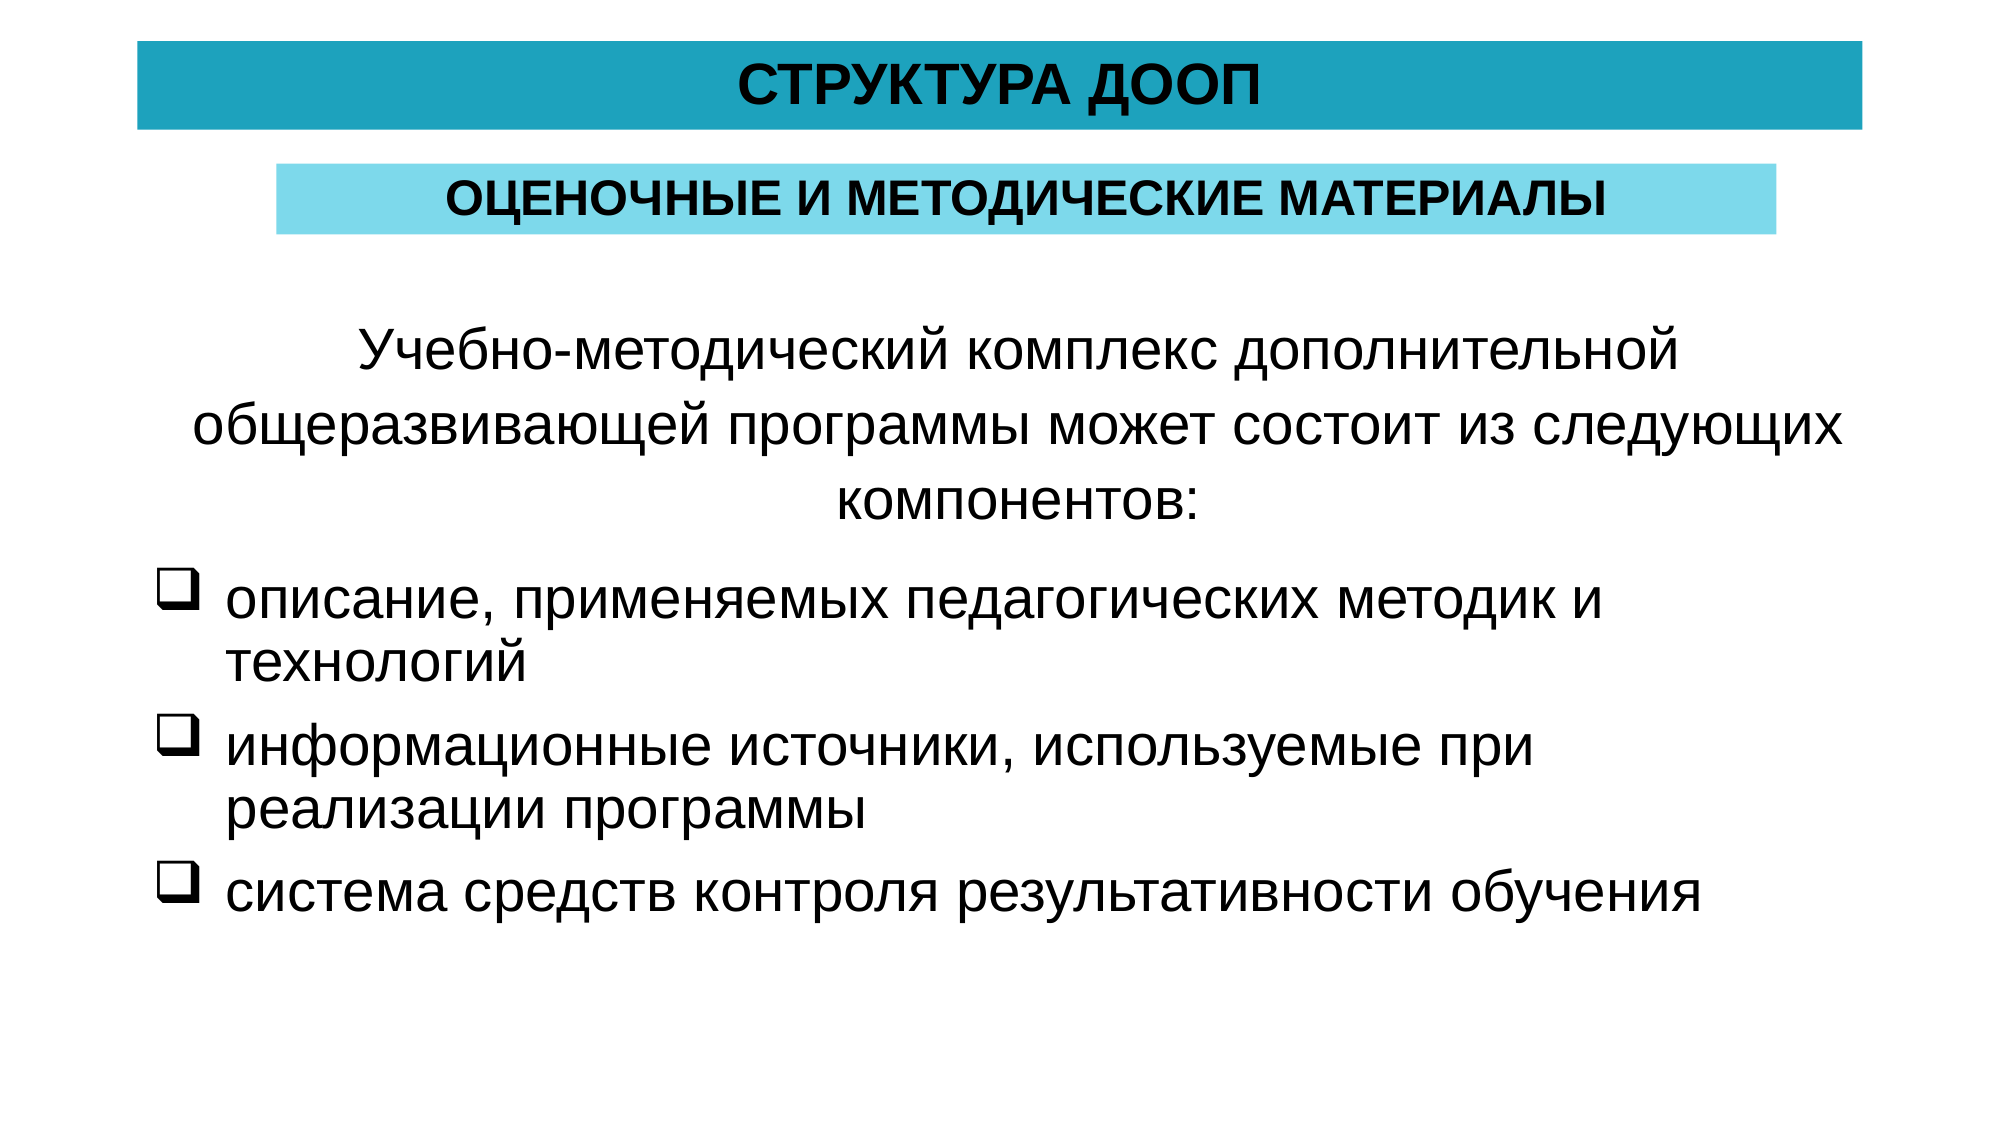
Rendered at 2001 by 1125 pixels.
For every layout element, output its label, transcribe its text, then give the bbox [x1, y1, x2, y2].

text_box СТРУКТУРА ДООП [137, 41, 1863, 130]
text_box ОЦЕНОЧНЫЕ И МЕТОДИЧЕСКИЕ МАТЕРИАЛЫ [276, 163, 1777, 235]
list Учебно-методический комплекс дополнительной общеразвивающей программы может состоит из следующих компонентов: описание, применяемых педагогических методик и технологий информационные источники, используемые при реализации программы система средств контроля результативности обучения [137, 299, 1863, 1014]
